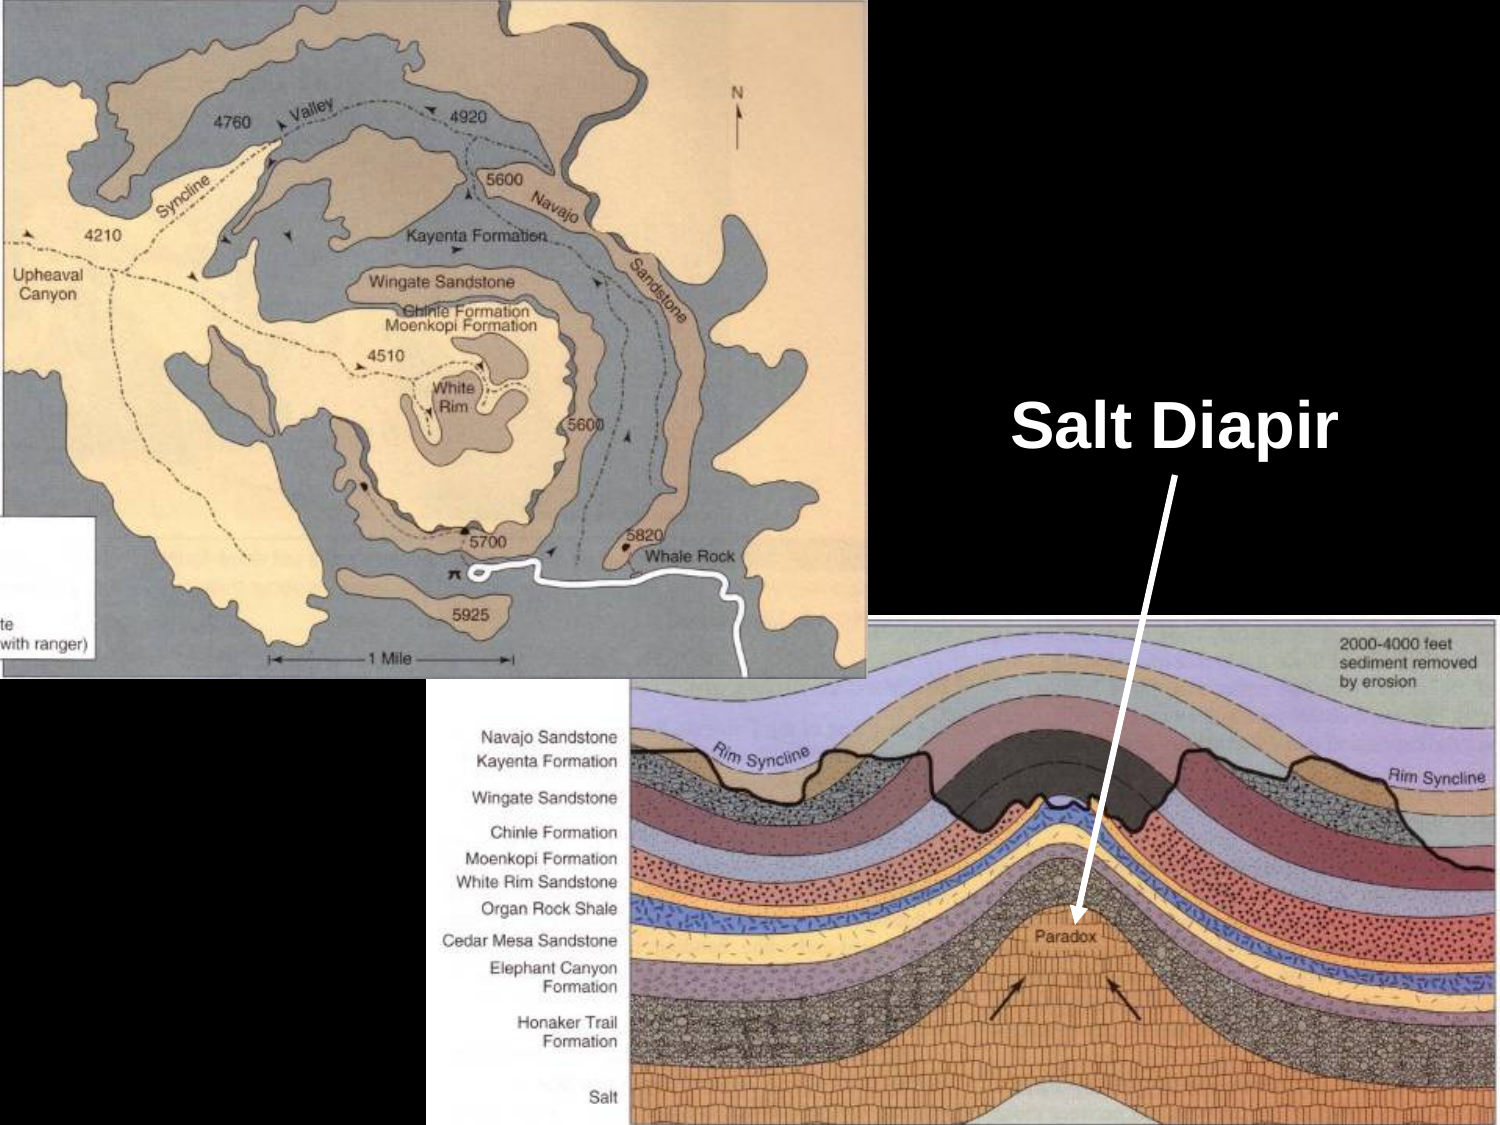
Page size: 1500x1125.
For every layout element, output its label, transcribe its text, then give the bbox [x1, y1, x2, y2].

text_box Salt Diapir [937, 374, 1413, 470]
picture [0, 0, 1500, 1125]
